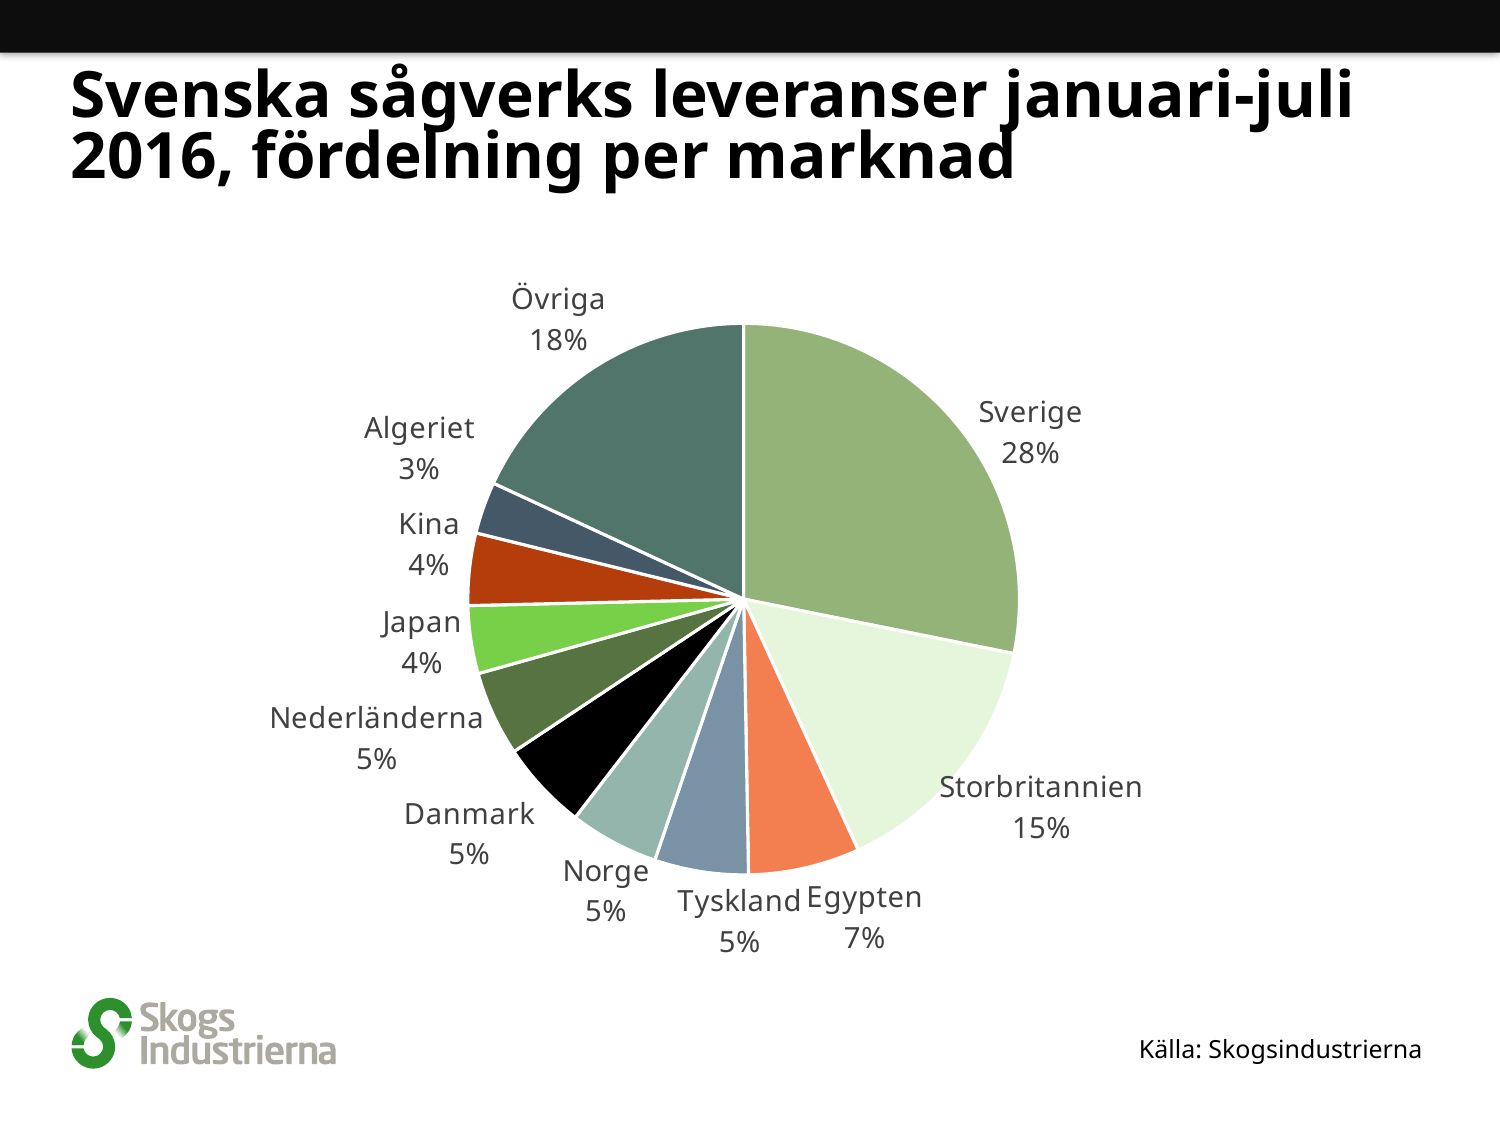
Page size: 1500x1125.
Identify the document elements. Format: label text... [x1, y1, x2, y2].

title Svenska sågverks leveranser januari-juli 2016, fördelning per marknad [70, 67, 1430, 192]
chart [70, 243, 1430, 969]
text_box Källa: Skogsindustrierna [1123, 1005, 1456, 1092]
